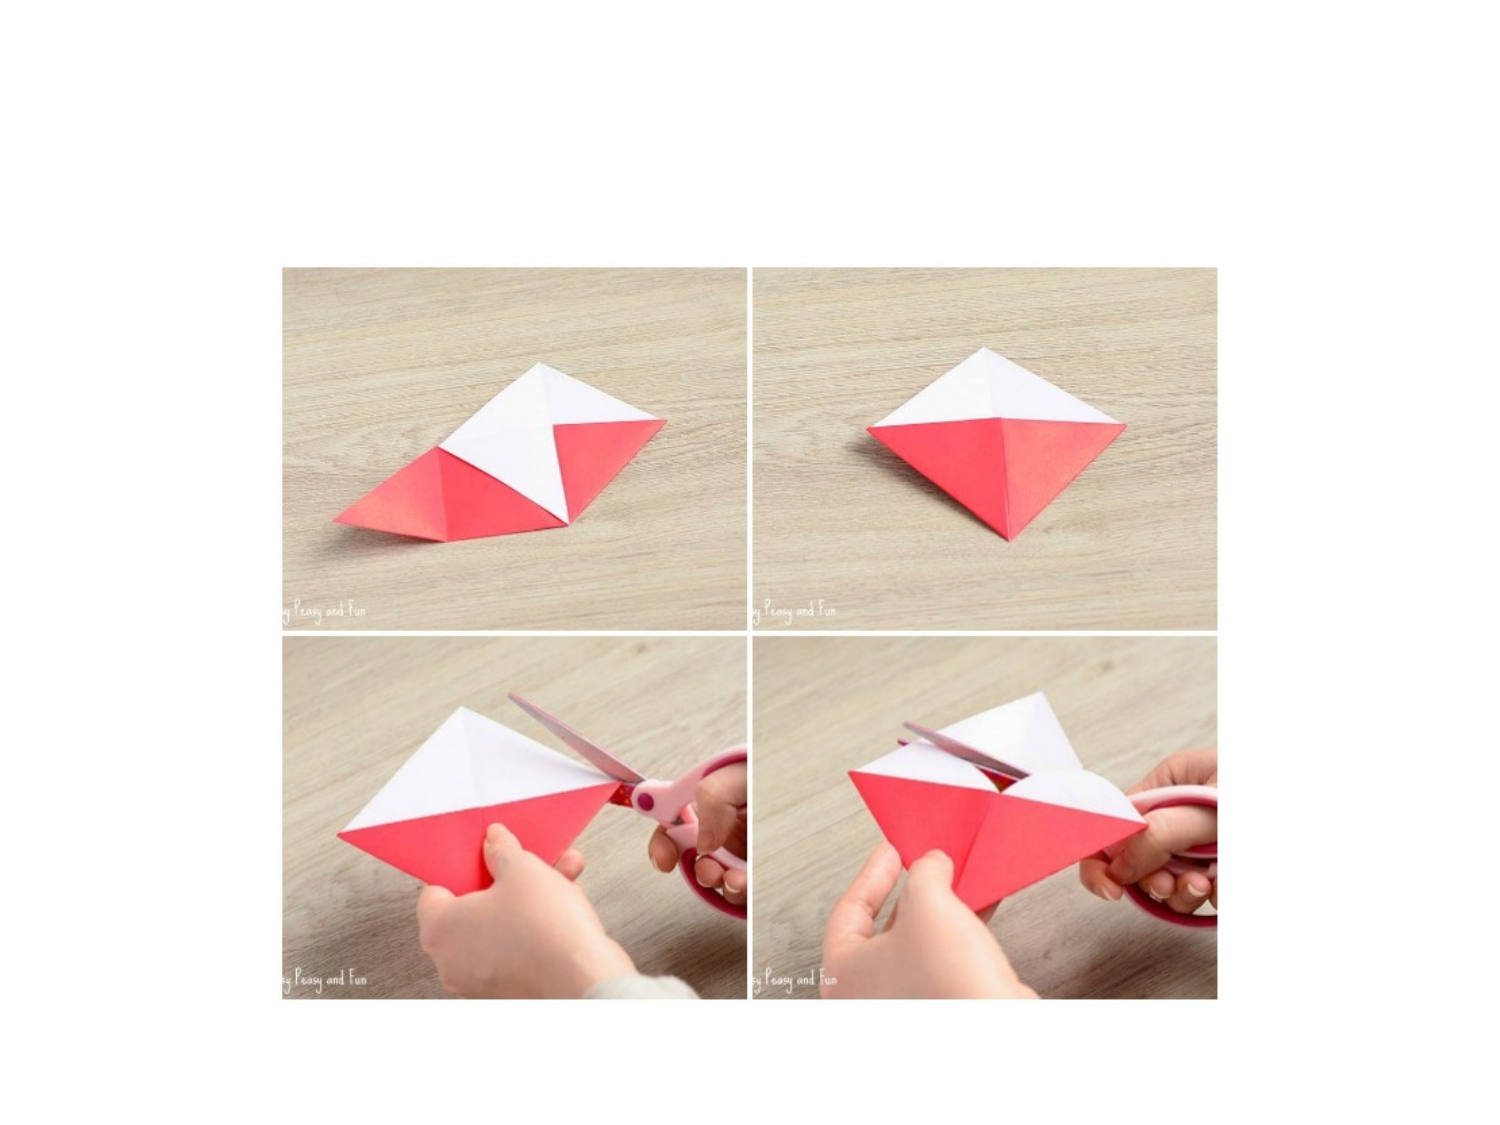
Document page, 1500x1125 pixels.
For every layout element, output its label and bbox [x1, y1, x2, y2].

list [277, 262, 1223, 1006]
